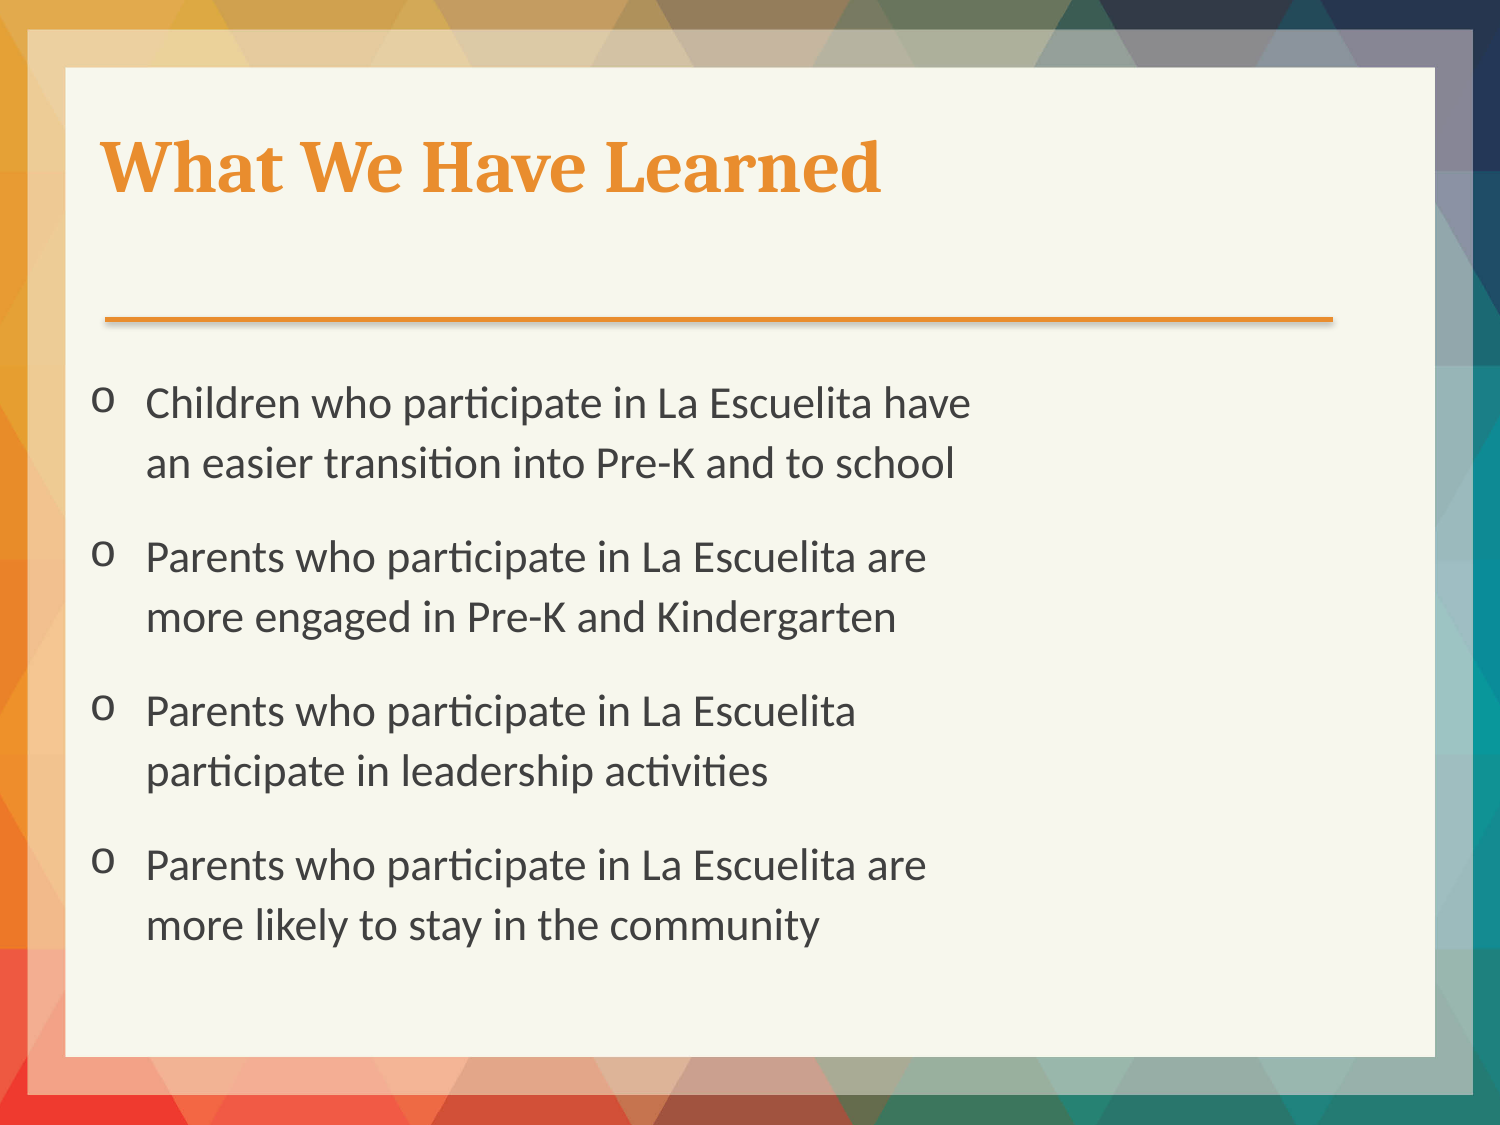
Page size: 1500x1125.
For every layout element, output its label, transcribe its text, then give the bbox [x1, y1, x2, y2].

text_box Children who participate in La Escuelita have an easier transition into Pre-K and to school Parents who participate in La Escuelita are more engaged in Pre-K and Kindergarten Parents who participate in La Escuelita participate in leadership activities Parents who participate in La Escuelita are more likely to stay in the community [74, 359, 1018, 958]
text_box What We Have Learned [85, 110, 1500, 215]
picture [0, 0, 1500, 1125]
